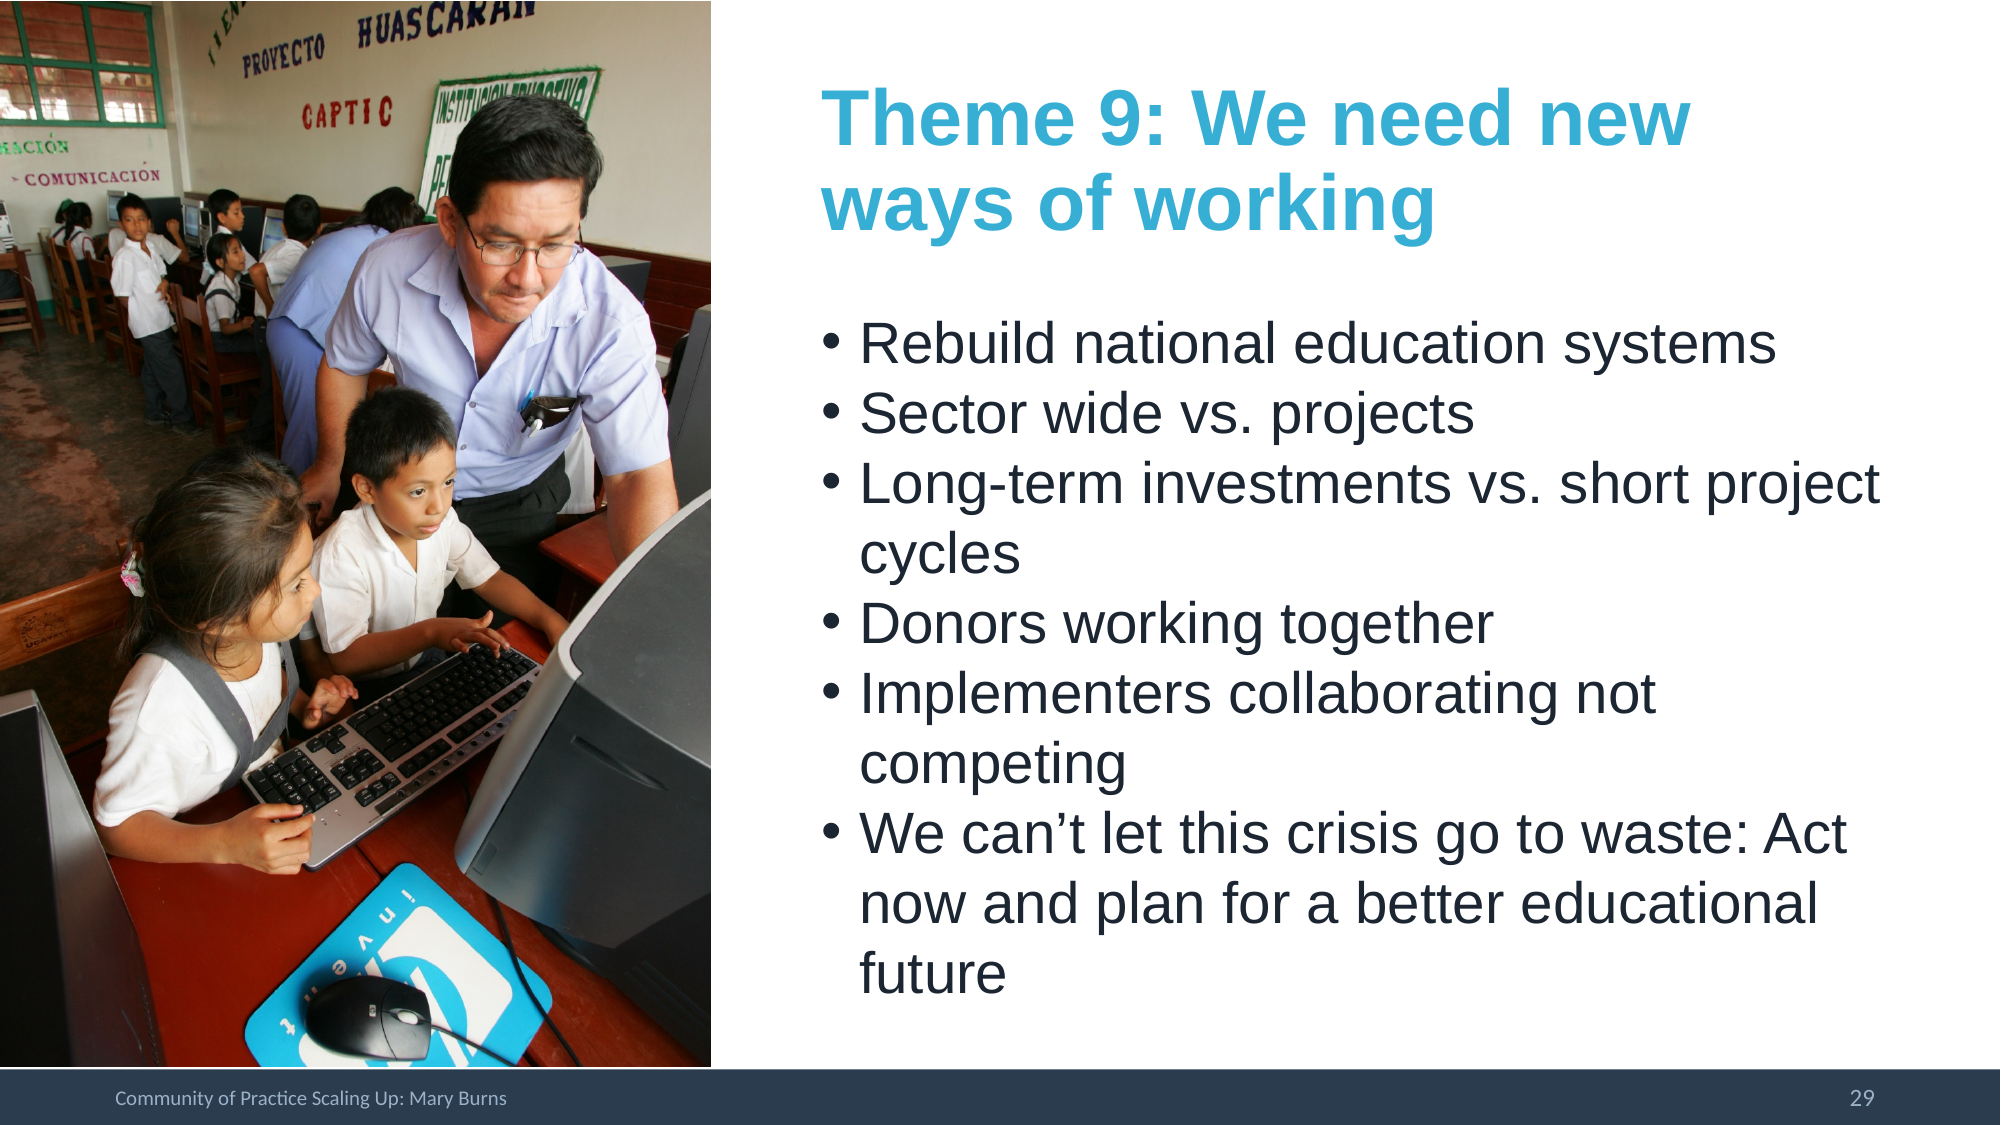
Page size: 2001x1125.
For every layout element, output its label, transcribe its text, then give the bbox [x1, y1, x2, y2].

footer Community of Practice Scaling Up: Mary Burns [100, 1069, 1110, 1125]
picture [0, 1, 711, 1067]
title Theme 9: We need new ways of working [806, 69, 1901, 262]
list Rebuild national education systems Sector wide vs. projects Long-term investments vs. short project cycles Donors working together Implementers collaborating not competing We can’t let this crisis go to waste: Act now and plan for a better educational future [806, 297, 1938, 987]
slide_number 29 [1440, 1066, 1890, 1125]
